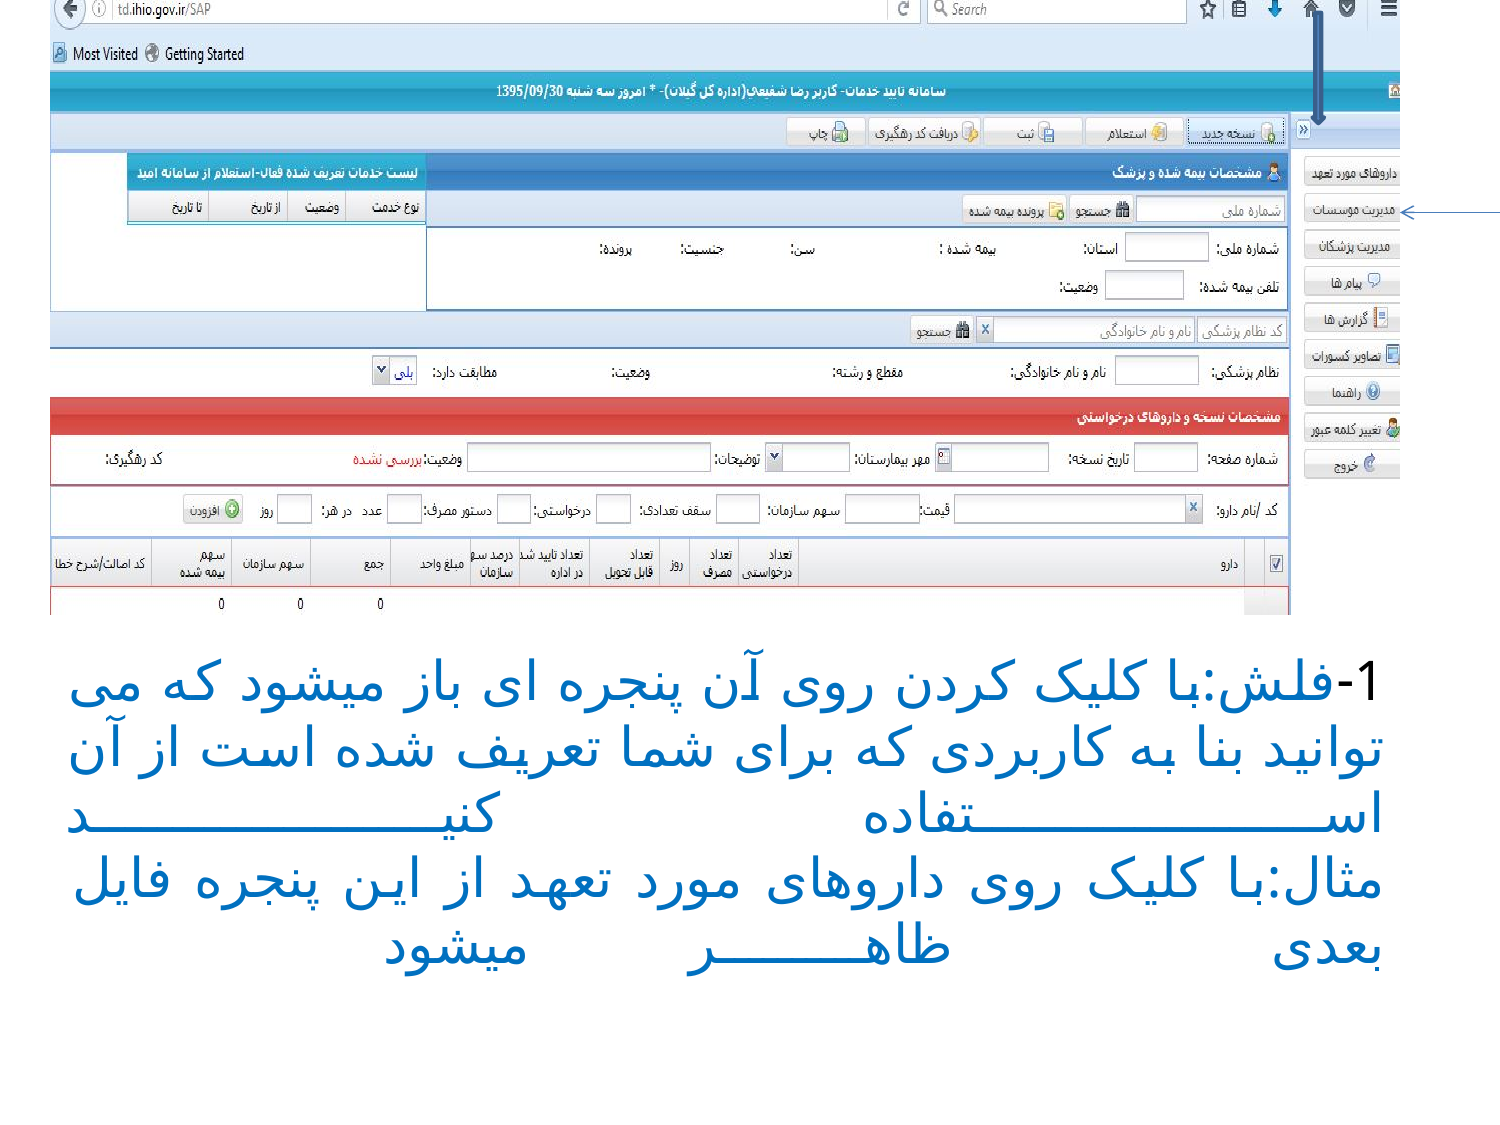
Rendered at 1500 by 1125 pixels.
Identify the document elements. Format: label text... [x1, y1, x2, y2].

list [49, 0, 1401, 615]
title 1-فلش:با کلیک کردن روی آن پنجره ای باز میشود که می توانید بنا به کاربردی که برای شما تعریف شده است از آن استفاده کنید مثال:با کلیک روی داروهای مورد تعهد از این پنجره فایل بعدی ظاهر میشود [50, 637, 1400, 1025]
